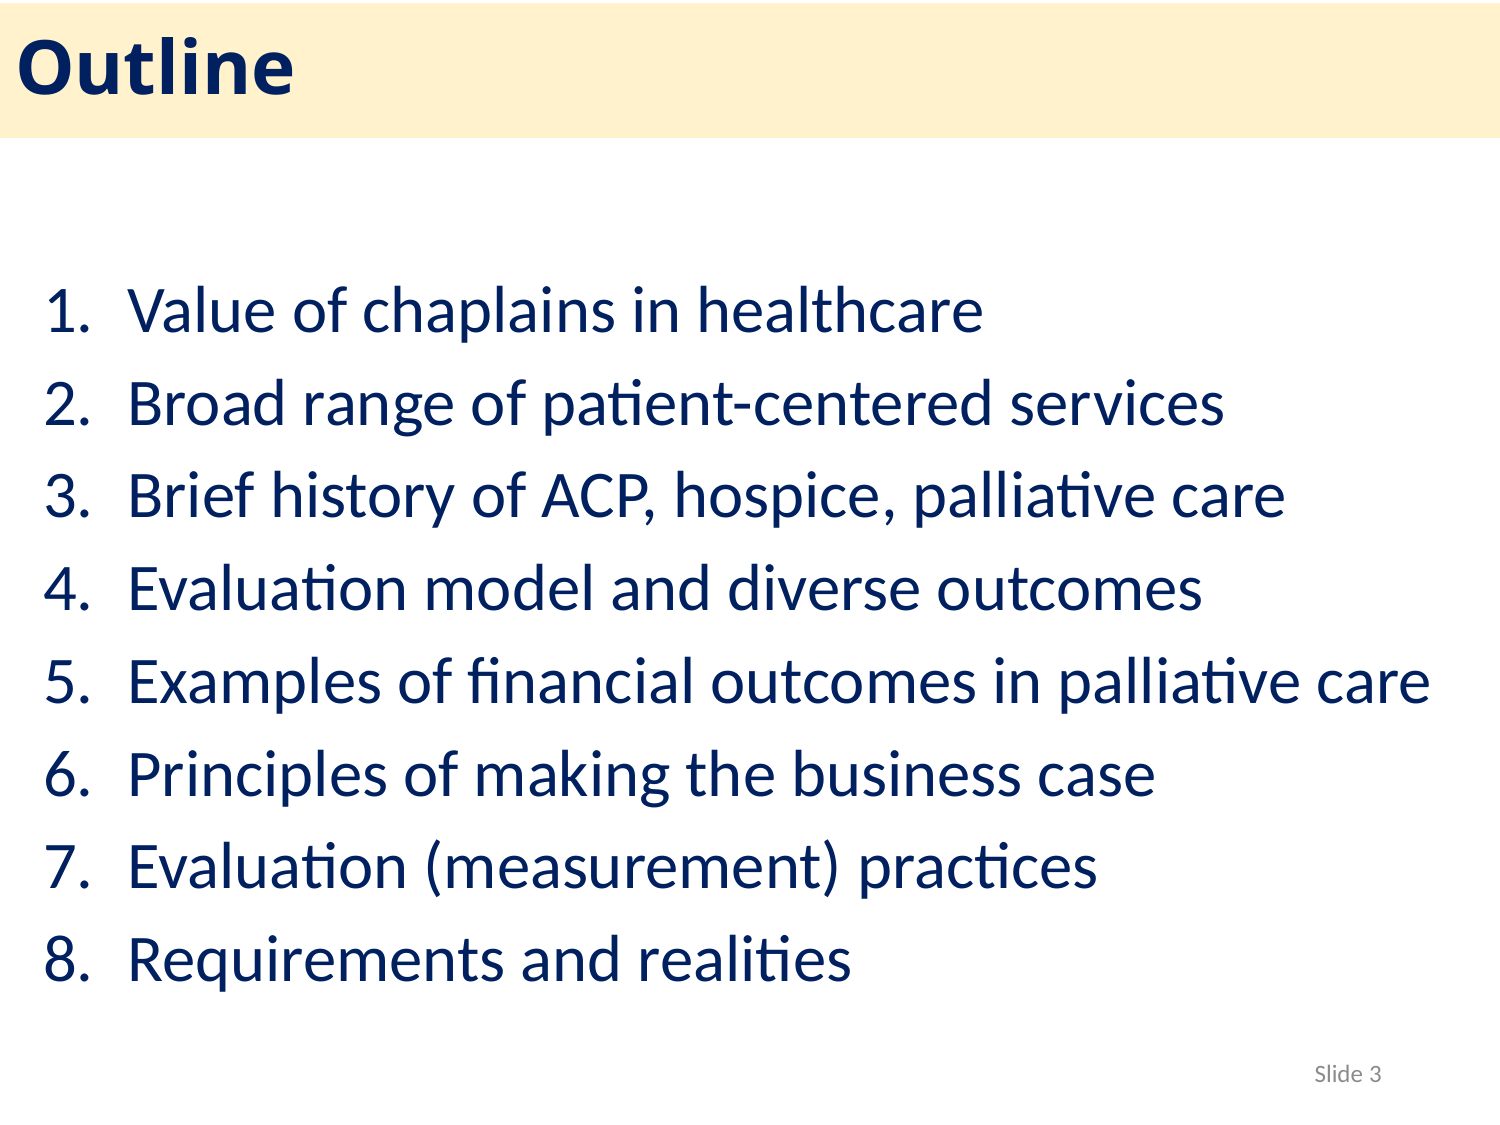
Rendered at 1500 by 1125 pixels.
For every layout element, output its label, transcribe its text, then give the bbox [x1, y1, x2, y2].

title Outline [0, 3, 1500, 138]
list Value of chaplains in healthcare Broad range of patient-centered services Brief history of ACP, hospice, palliative care Evaluation model and diverse outcomes Examples of financial outcomes in palliative care Principles of making the business case Evaluation (measurement) practices Requirements and realities [28, 267, 1469, 1004]
slide_number Slide 3 [1059, 1042, 1397, 1103]
